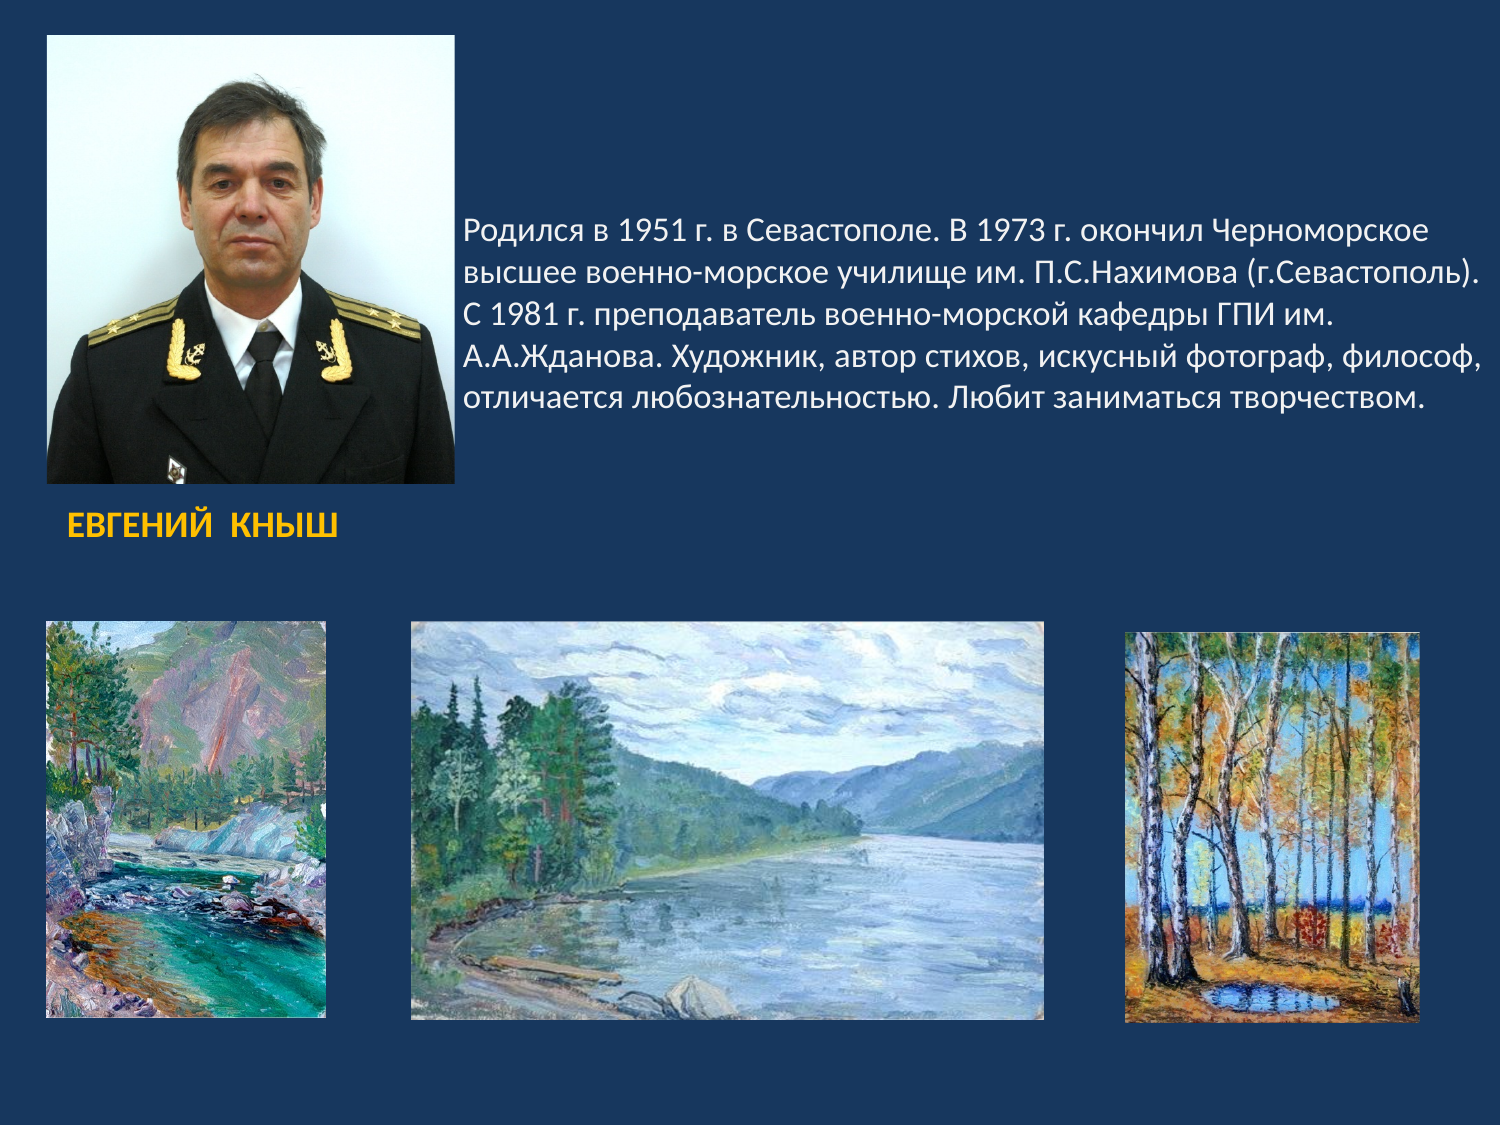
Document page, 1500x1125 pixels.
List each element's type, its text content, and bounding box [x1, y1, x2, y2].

title Родился в 1951 г. в Севастополе. В 1973 г. окончил Черноморское высшее военно-морское училище им. П.С.Нахимова (г.Севастополь). С 1981 г. преподаватель военно-морской кафедры ГПИ им. А.А.Жданова. Художник, автор стихов, искусный фотограф, философ, отличается любознательностью. Любит заниматься творчеством. [447, 175, 1500, 515]
picture [46, 620, 327, 1018]
picture [411, 503, 1044, 1125]
picture [1124, 632, 1420, 1023]
picture [46, 34, 455, 484]
text_box ЕВГЕНИЙ КНЫШ [0, 492, 406, 552]
